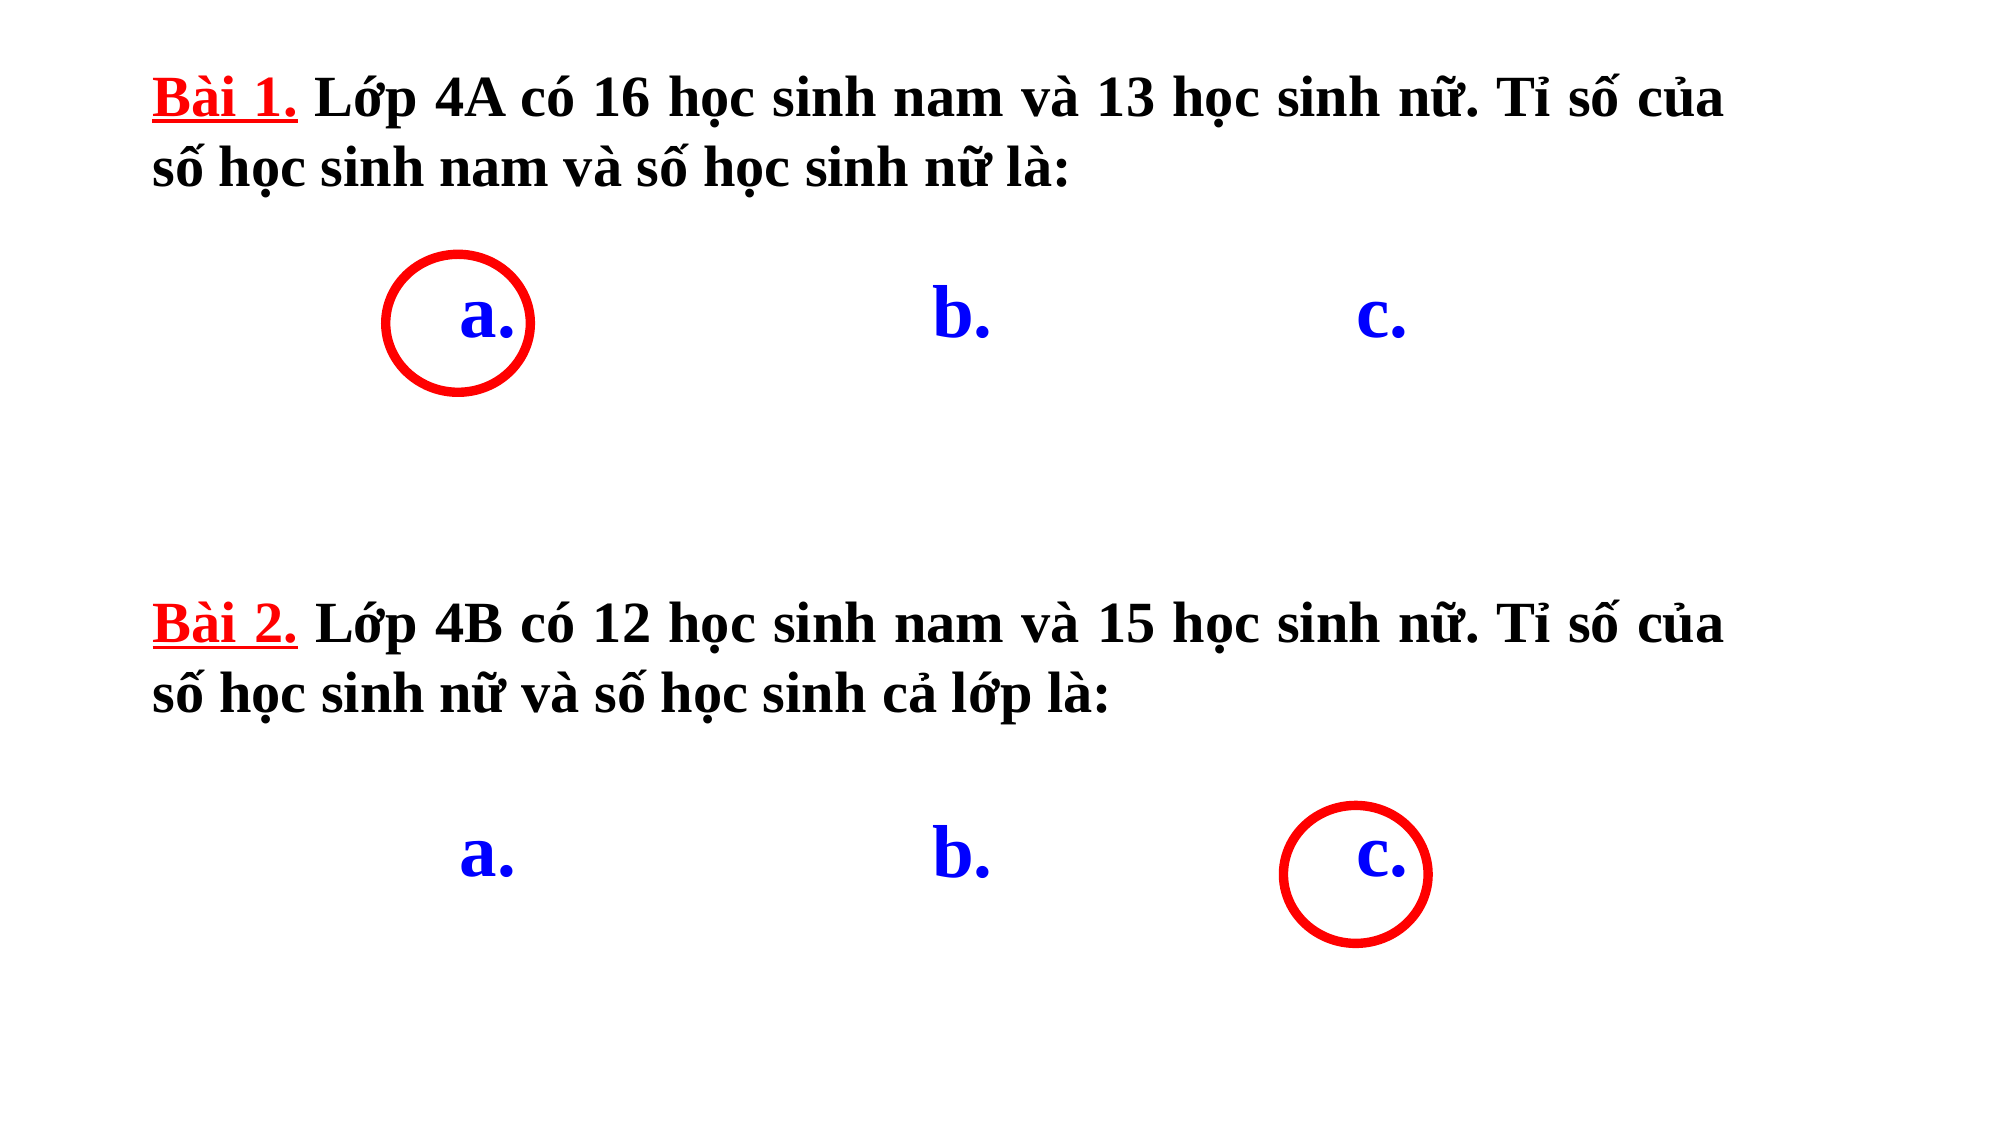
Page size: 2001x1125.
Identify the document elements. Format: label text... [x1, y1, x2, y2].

text_box [1281, 803, 1431, 946]
text_box Bài 2. Lớp 4B có 12 học sinh nam và 15 học sinh nữ. Tỉ số của số học sinh nữ và số học sinh cả lớp là: [137, 576, 1742, 732]
text_box Bài 1. Lớp 4A có 16 học sinh nam và 13 học sinh nữ. Tỉ số của số học sinh nam và số học sinh nữ là: [137, 50, 1742, 205]
text_box [383, 252, 533, 395]
